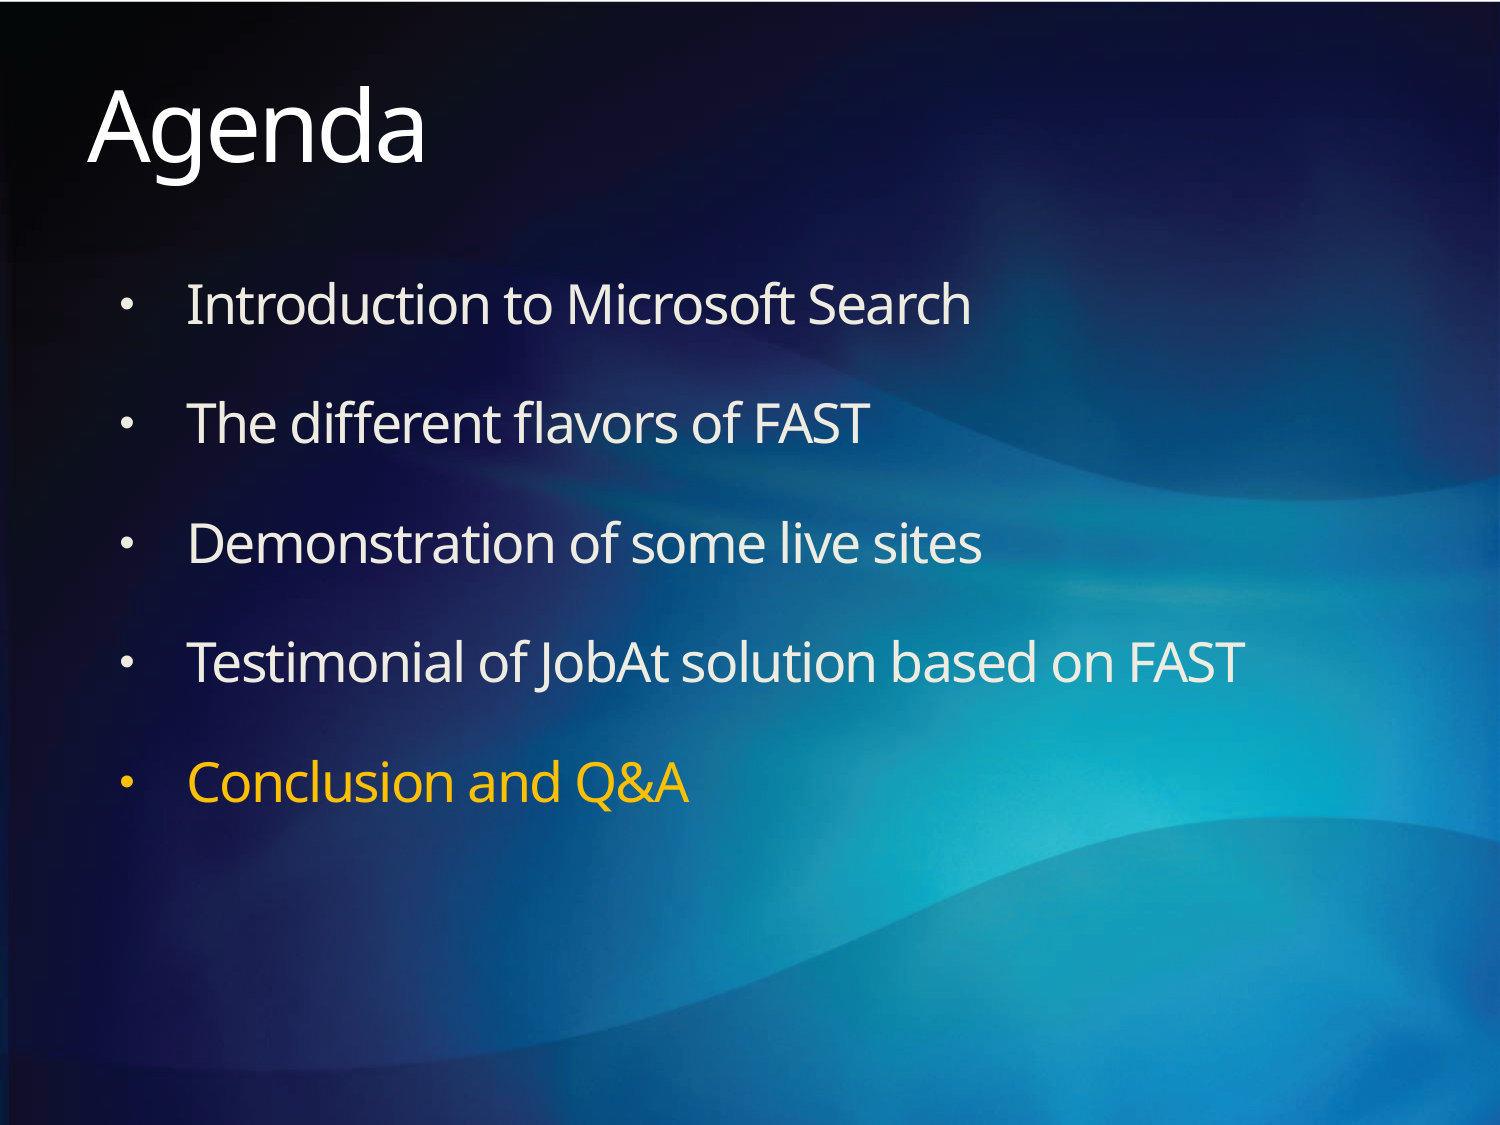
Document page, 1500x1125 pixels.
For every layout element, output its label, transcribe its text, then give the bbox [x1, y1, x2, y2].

subtitle Introduction to Microsoft Search The different flavors of FAST Demonstration of some live sites Testimonial of JobAt solution based on FAST Conclusion and Q&A [119, 274, 1395, 815]
title Agenda [87, 74, 1365, 185]
picture [0, 0, 1500, 1125]
